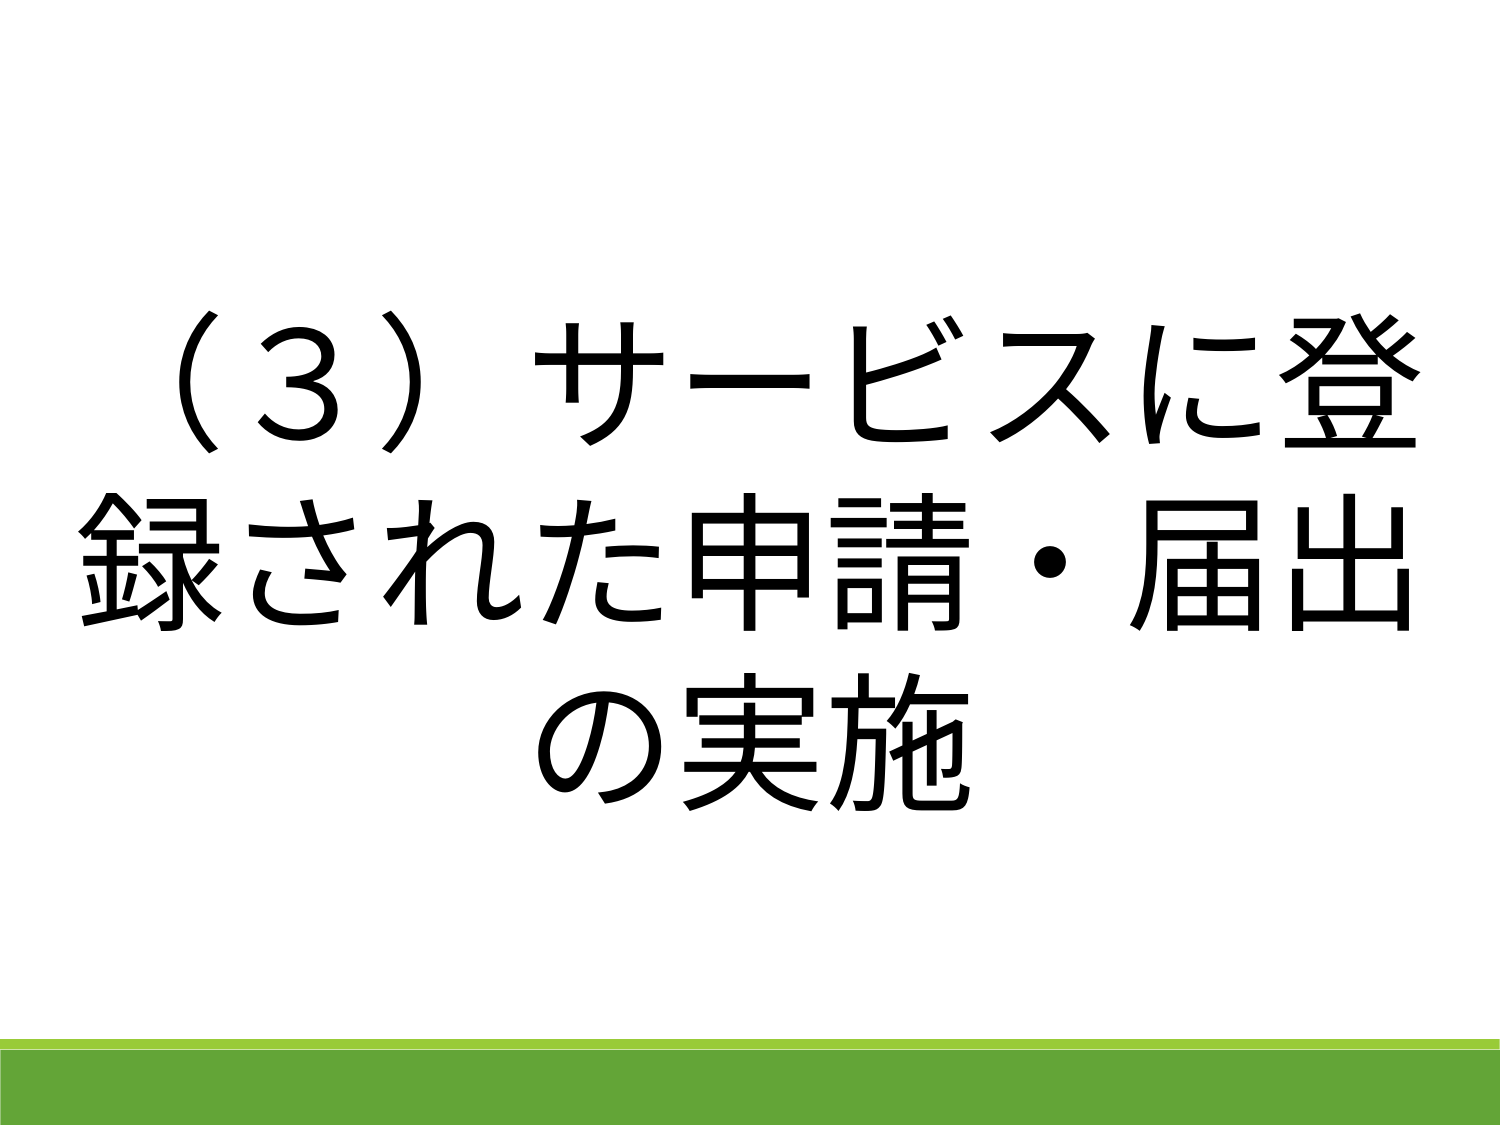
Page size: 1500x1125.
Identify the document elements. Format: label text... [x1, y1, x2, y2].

text_box （３）サービスに登録された申請・届出の実施 [57, 282, 1442, 837]
